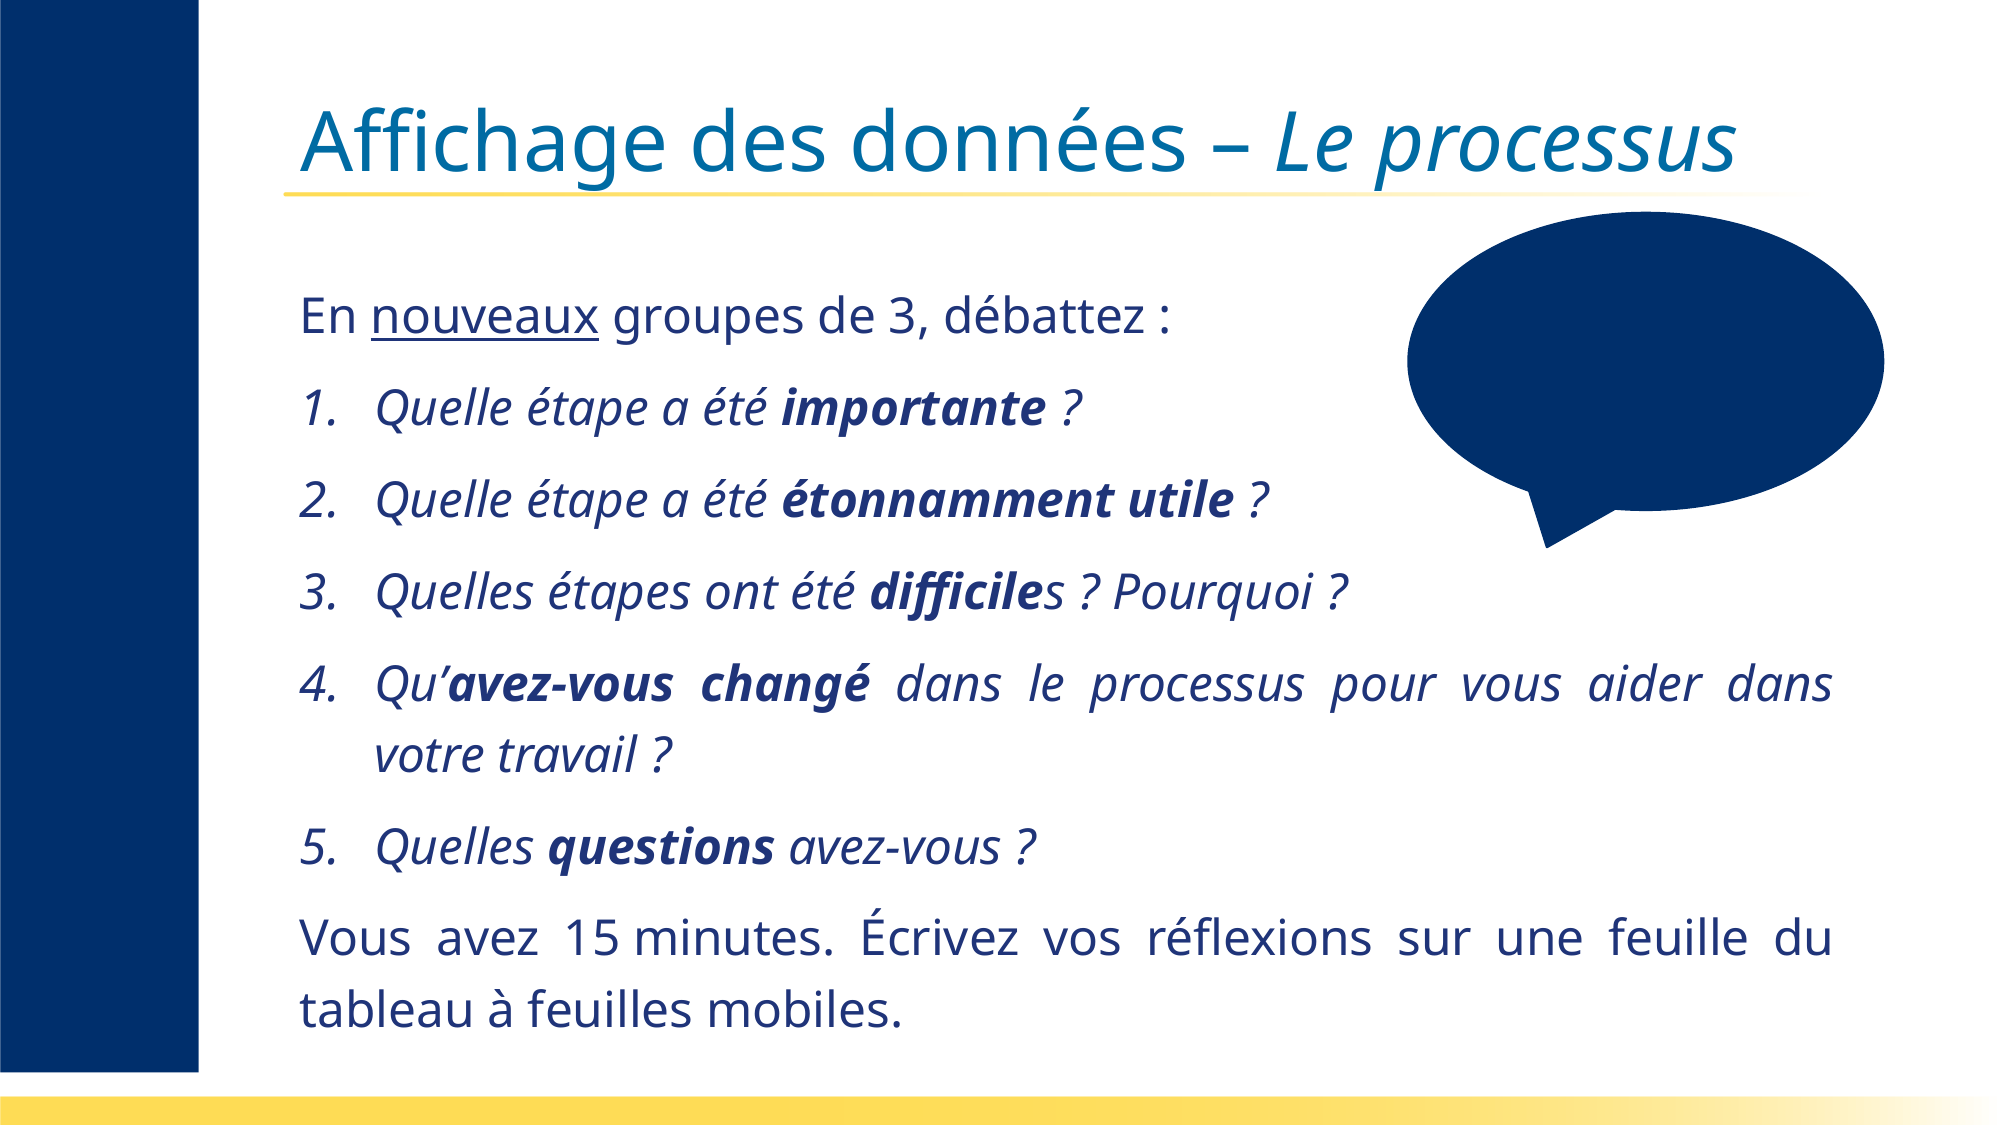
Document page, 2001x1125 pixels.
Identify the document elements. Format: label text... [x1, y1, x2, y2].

picture [0, 0, 2001, 1125]
text_box [1407, 211, 1885, 549]
list En nouveaux groupes de 3, débattez : Quelle étape a été importante ? Quelle étape a été étonnamment utile ? Quelles étapes ont été difficiles ? Pourquoi ? Qu’avez-vous changé dans le processus pour vous aider dans votre travail ? Quelles questions avez-vous ? Vous avez 15 minutes. Écrivez vos réflexions sur une feuille du tableau à feuilles mobiles. [284, 264, 1850, 1053]
title Affichage des données – Le processus [285, 17, 1851, 198]
